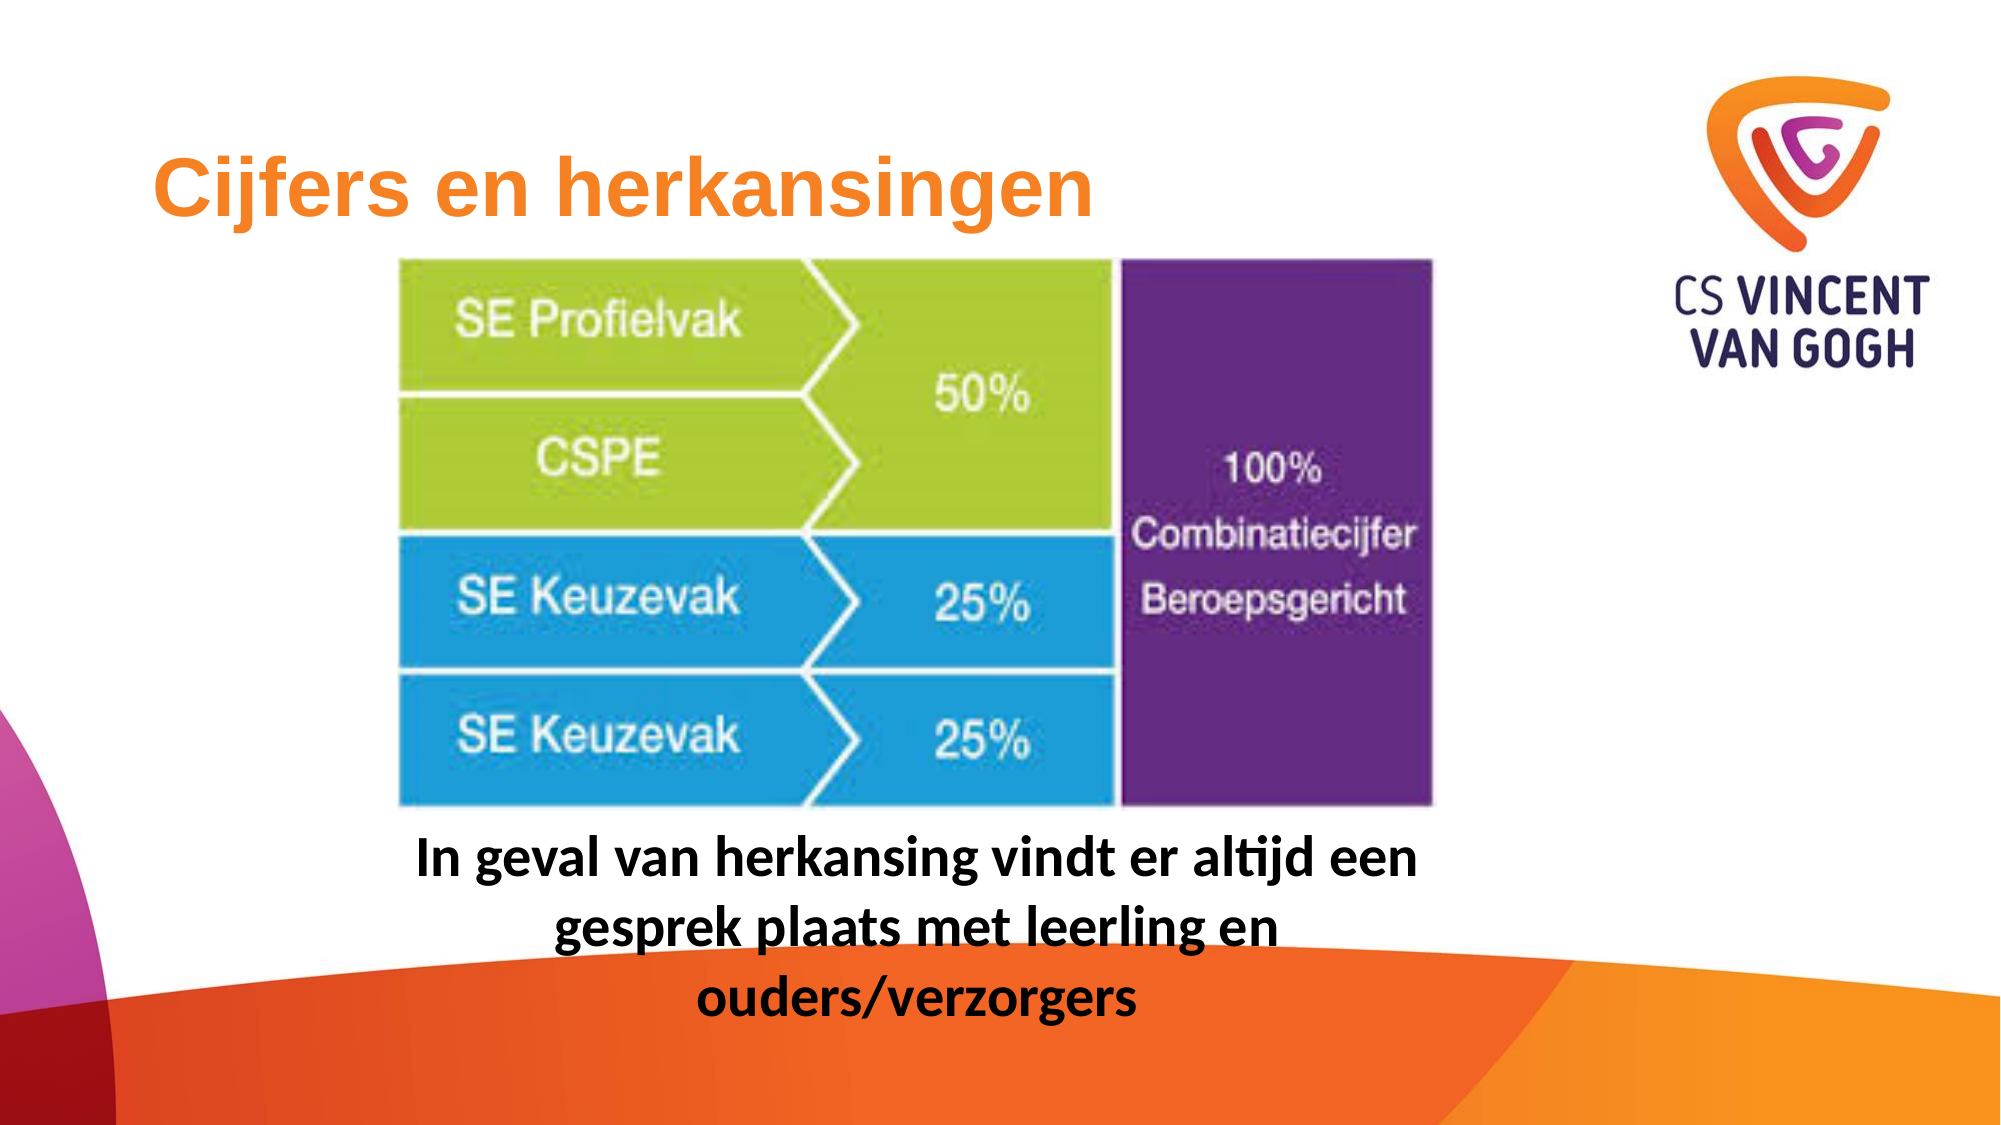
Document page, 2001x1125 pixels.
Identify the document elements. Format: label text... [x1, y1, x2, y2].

title Cijfers en herkansingen [137, 102, 1863, 278]
text_box In geval van herkansing vindt er altijd een gesprek plaats met leerling en ouders/verzorgers [350, 810, 1485, 1036]
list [397, 256, 1437, 811]
picture [0, 0, 2001, 1125]
